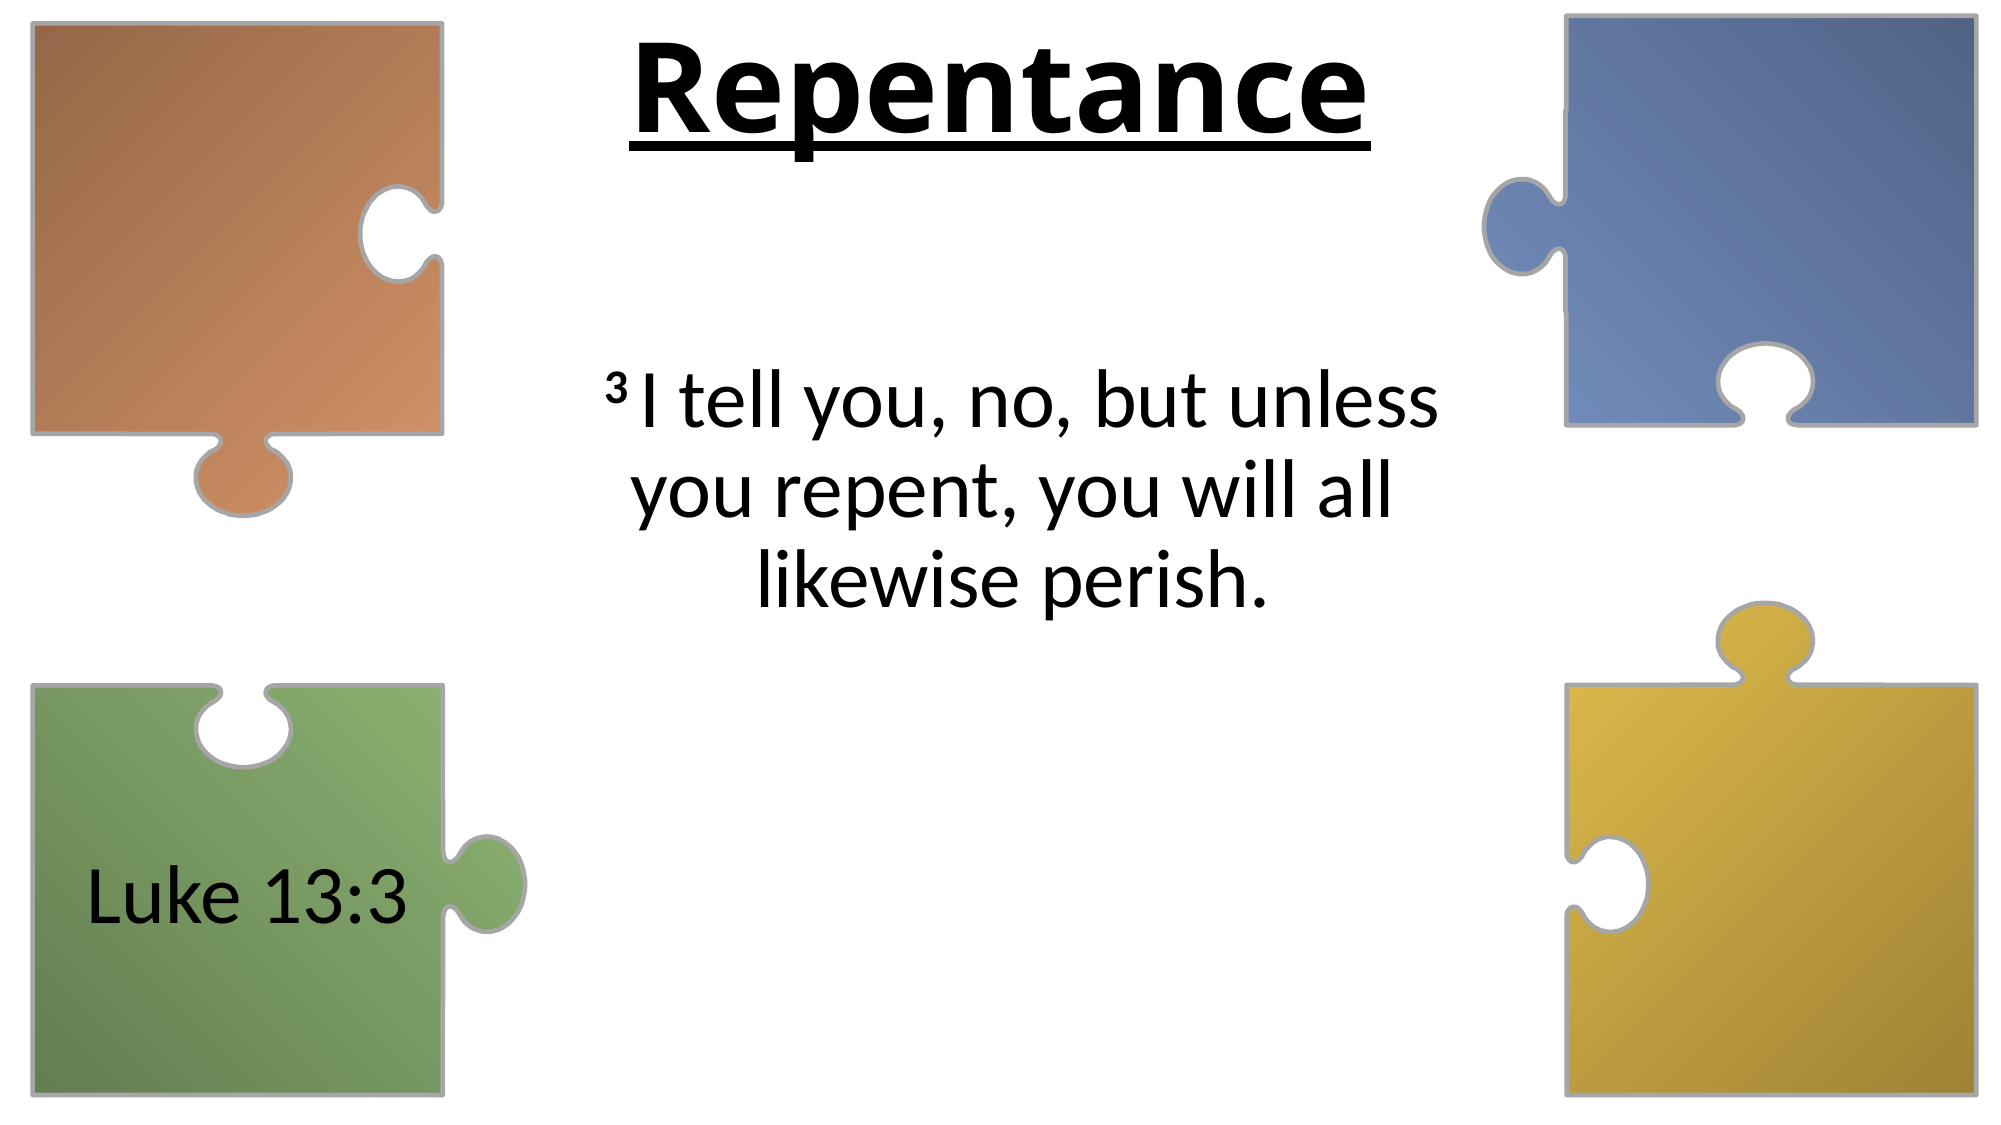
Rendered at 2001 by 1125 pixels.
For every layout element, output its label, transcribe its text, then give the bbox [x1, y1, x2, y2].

text_box Luke 13:3 [32, 685, 485, 1096]
list 3 I tell you, no, but unless you repent, you will all likewise perish. [485, 348, 1541, 1125]
title Repentance [137, 0, 1863, 184]
text_box [32, 23, 442, 516]
text_box [1566, 602, 1977, 1096]
text_box [1483, 15, 1977, 426]
